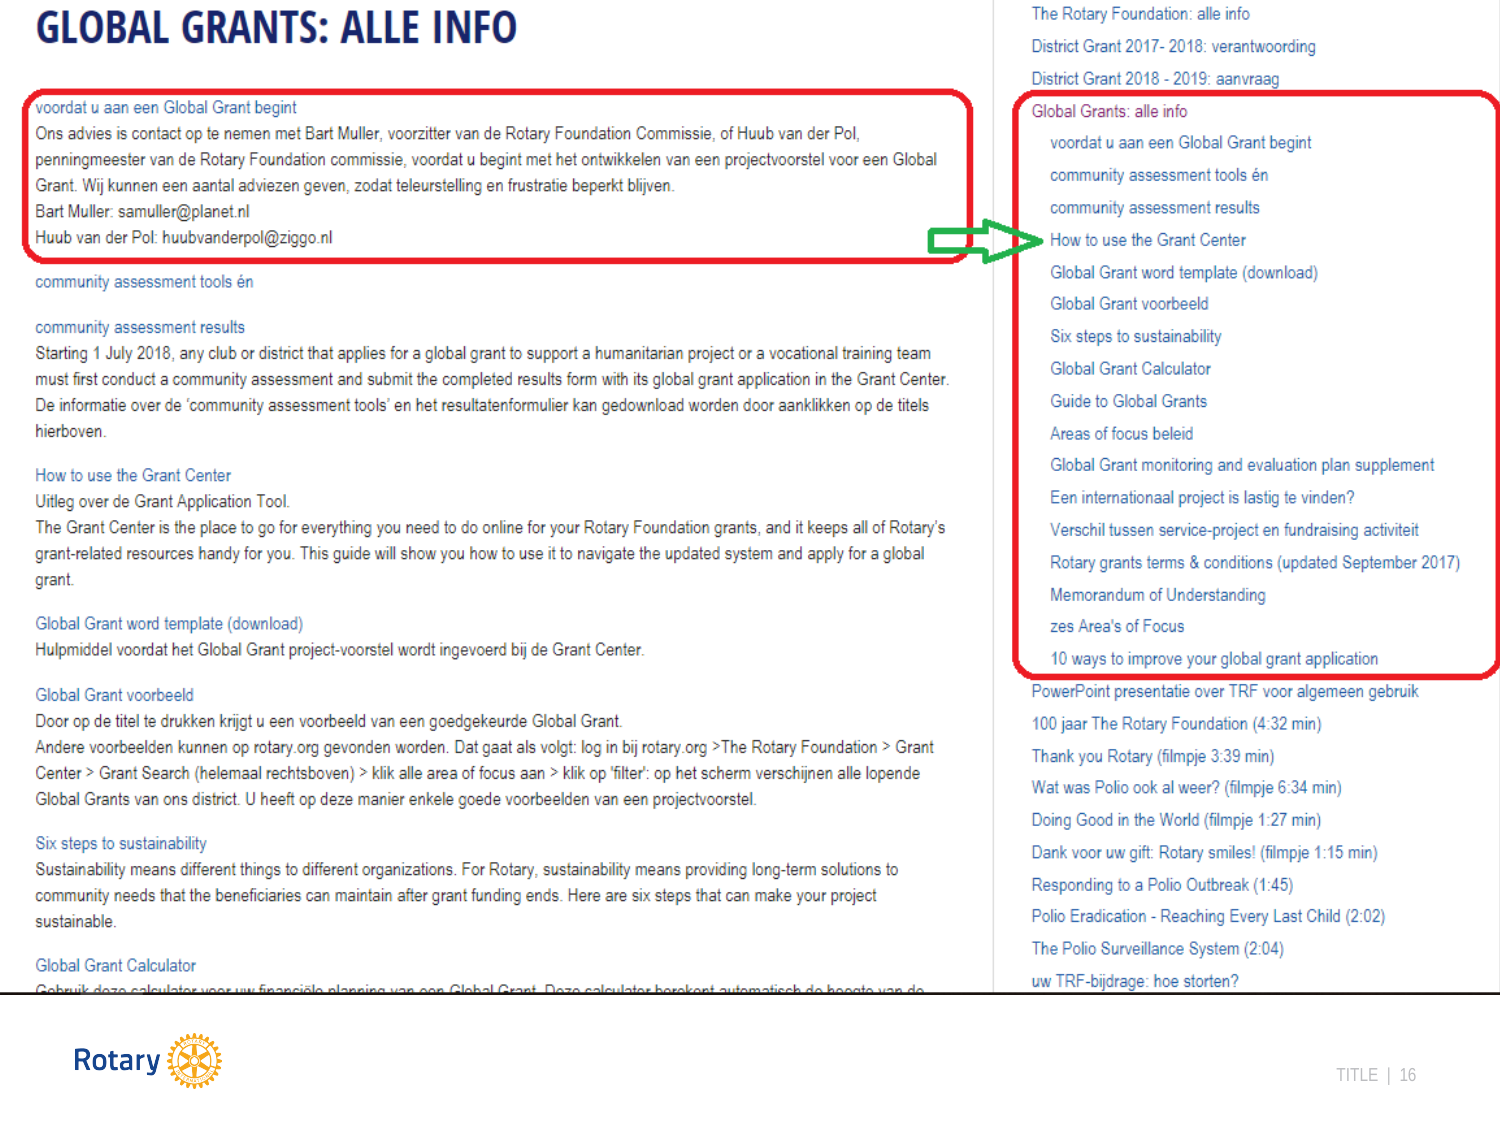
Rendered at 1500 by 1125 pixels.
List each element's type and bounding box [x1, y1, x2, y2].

picture [75, 1033, 222, 1089]
picture [0, 0, 1500, 996]
